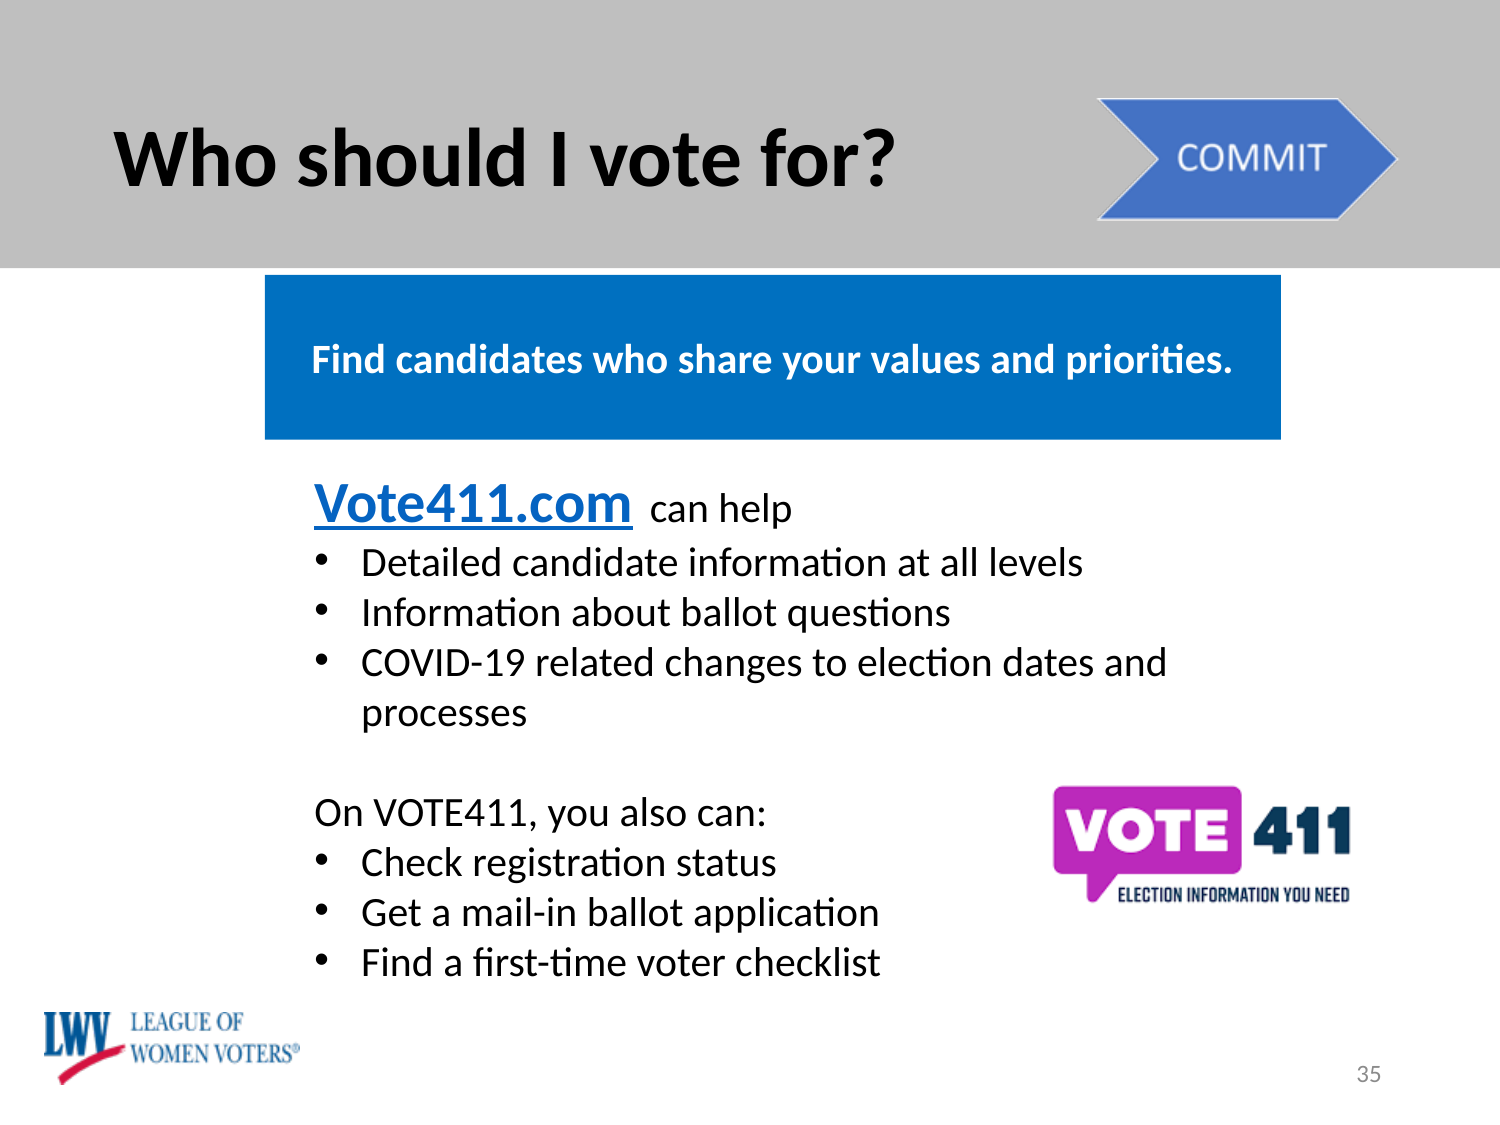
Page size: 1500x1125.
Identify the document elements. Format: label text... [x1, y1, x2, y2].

picture [964, 720, 1440, 969]
picture [44, 1012, 300, 1085]
text_box Find candidates who share your values and priorities. [264, 274, 1281, 440]
text_box Vote411.com can help Detailed candidate information at all levels Information about ballot questions COVID-19 related changes to election dates and processes On VOTE411, you also can: Check registration status Get a mail-in ballot application Find a first-time voter checklist [299, 456, 1215, 1082]
text_box Who should I vote for? [98, 50, 1122, 269]
text_box [0, 0, 1500, 269]
picture [1096, 98, 1400, 221]
slide_number 35 [1059, 1042, 1397, 1103]
